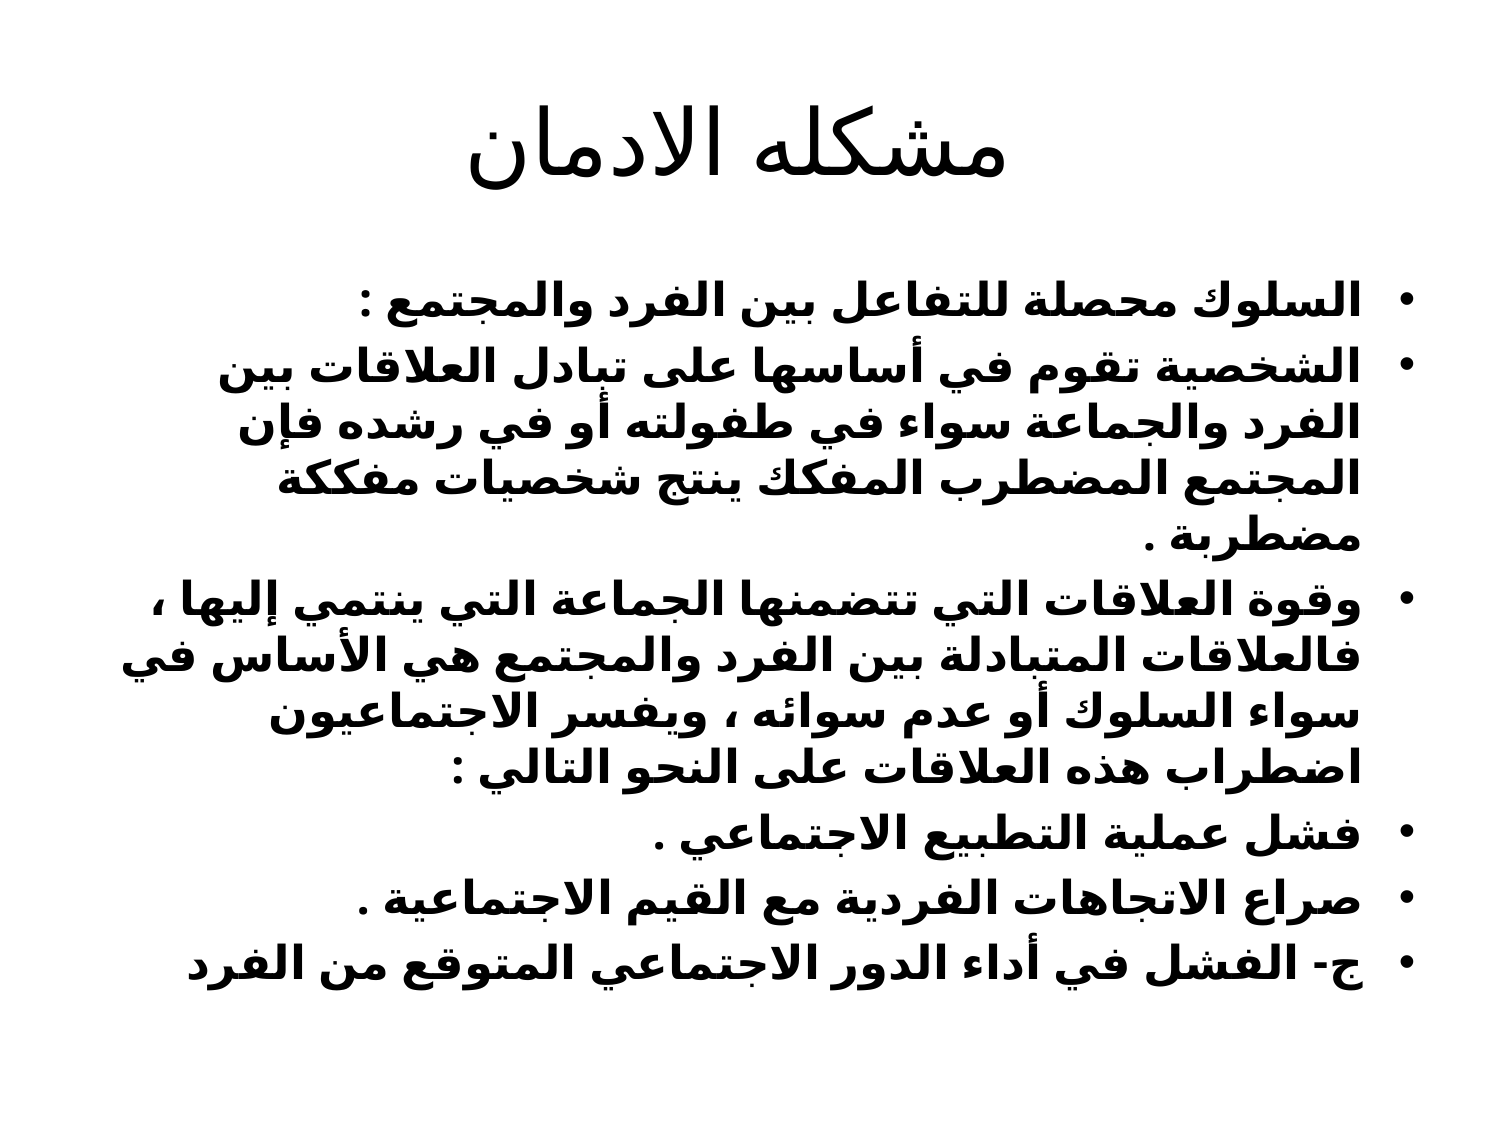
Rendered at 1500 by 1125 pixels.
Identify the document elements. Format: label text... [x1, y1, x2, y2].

list السلوك محصلة للتفاعل بين الفرد والمجتمع : الشخصية تقوم في أساسها على تبادل العلاقات بين الفرد والجماعة سواء في طفولته أو في رشده فإن المجتمع المضطرب المفكك ينتج شخصيات مفككة مضطربة . وقوة العلاقات التي تتضمنها الجماعة التي ينتمي إليها ، فالعلاقات المتبادلة بين الفرد والمجتمع هي الأساس في سواء السلوك أو عدم سوائه ، ويفسر الاجتماعيون اضطراب هذه العلاقات على النحو التالي : فشل عملية التطبيع الاجتماعي . صراع الاتجاهات الفردية مع القيم الاجتماعية . ج- الفشل في أداء الدور الاجتماعي المتوقع من الفرد [75, 262, 1425, 1005]
title مشكله الادمان [75, 45, 1425, 233]
